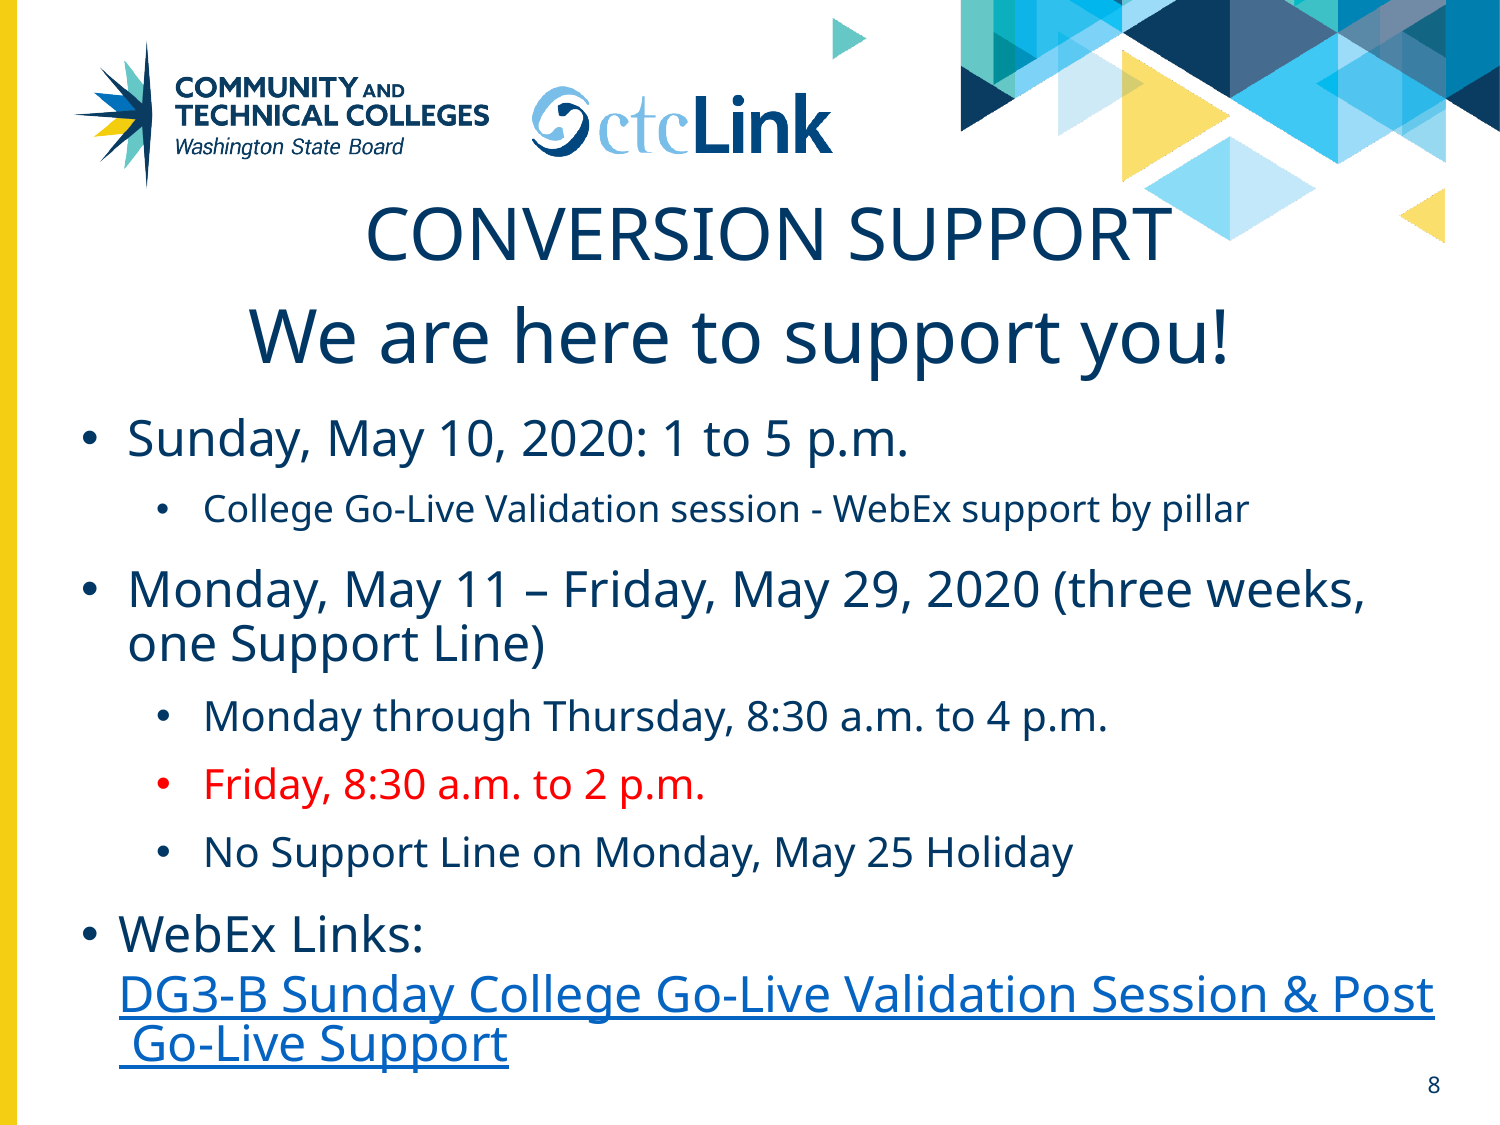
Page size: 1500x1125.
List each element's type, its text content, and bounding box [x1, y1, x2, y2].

title Conversion support [84, 189, 1453, 291]
picture [17, 0, 1500, 243]
list We are here to support you! Sunday, May 10, 2020: 1 to 5 p.m. College Go-Live Validation session - WebEx support by pillar Monday, May 11 – Friday, May 29, 2020 (three weeks, one Support Line) Monday through Thursday, 8:30 a.m. to 4 p.m. Friday, 8:30 a.m. to 2 p.m. No Support Line on Monday, May 25 Holiday WebEx Links: DG3-B Sunday College Go-Live Validation Session & Post Go-Live Support [66, 291, 1453, 1033]
slide_number 8 [1378, 1063, 1456, 1103]
